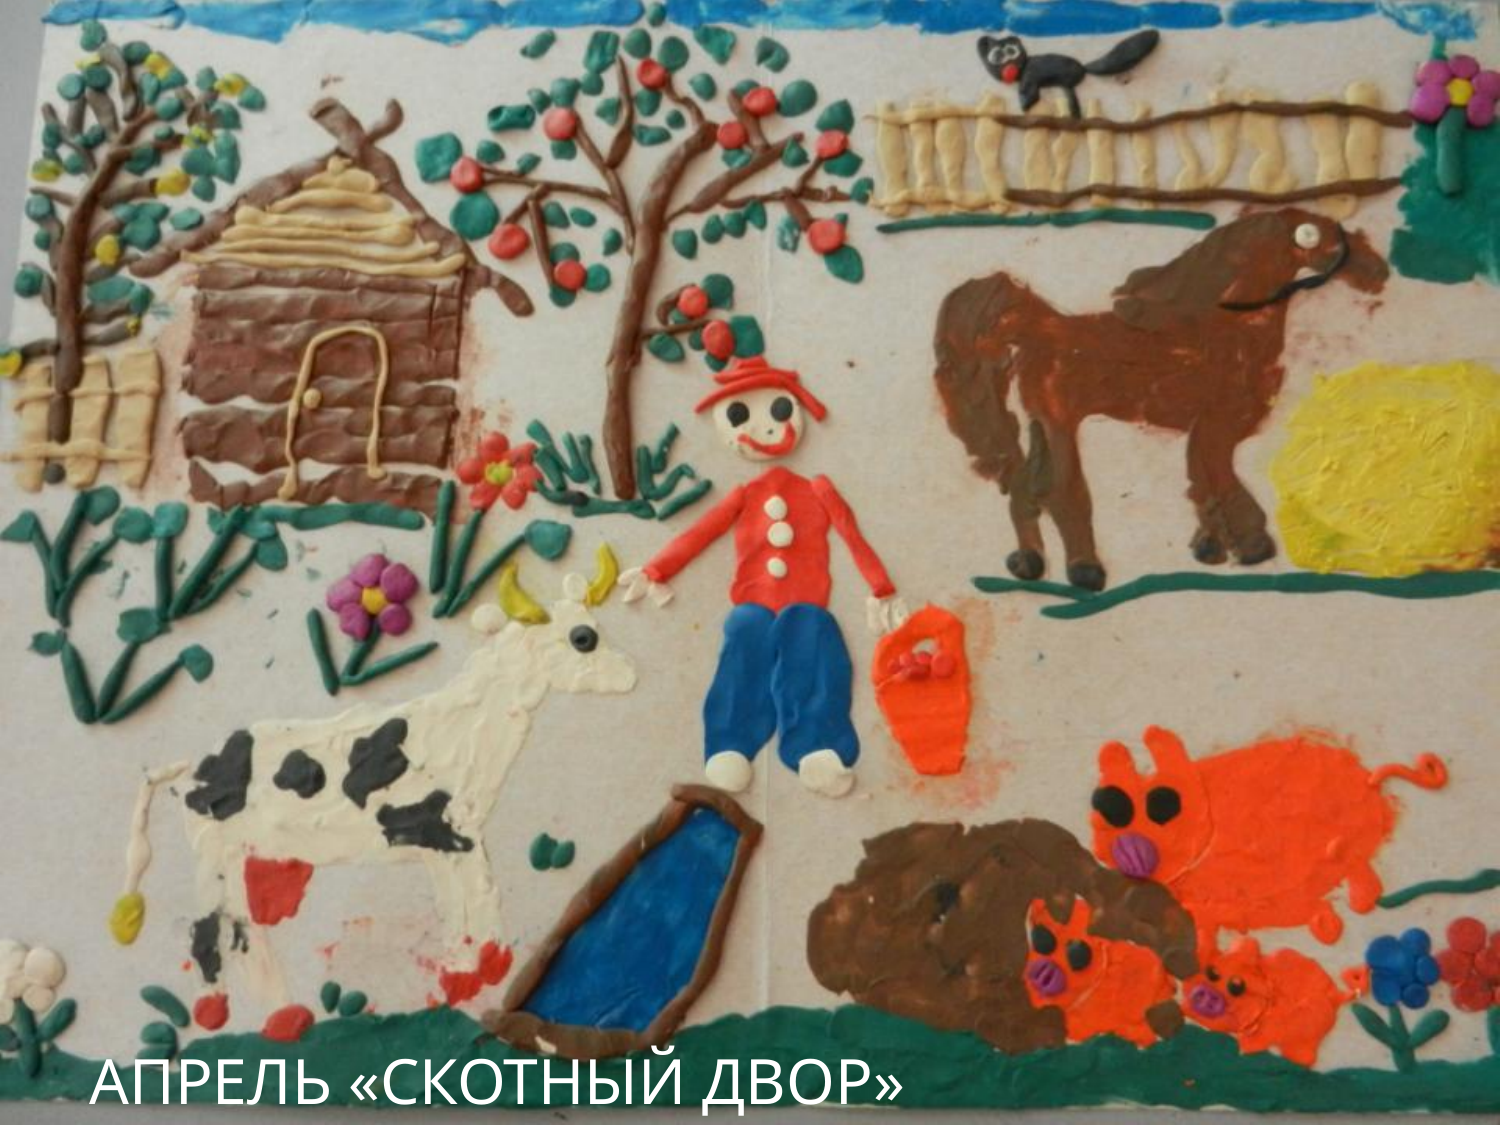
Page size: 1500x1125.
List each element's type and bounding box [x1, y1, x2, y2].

list [0, 0, 1500, 1125]
